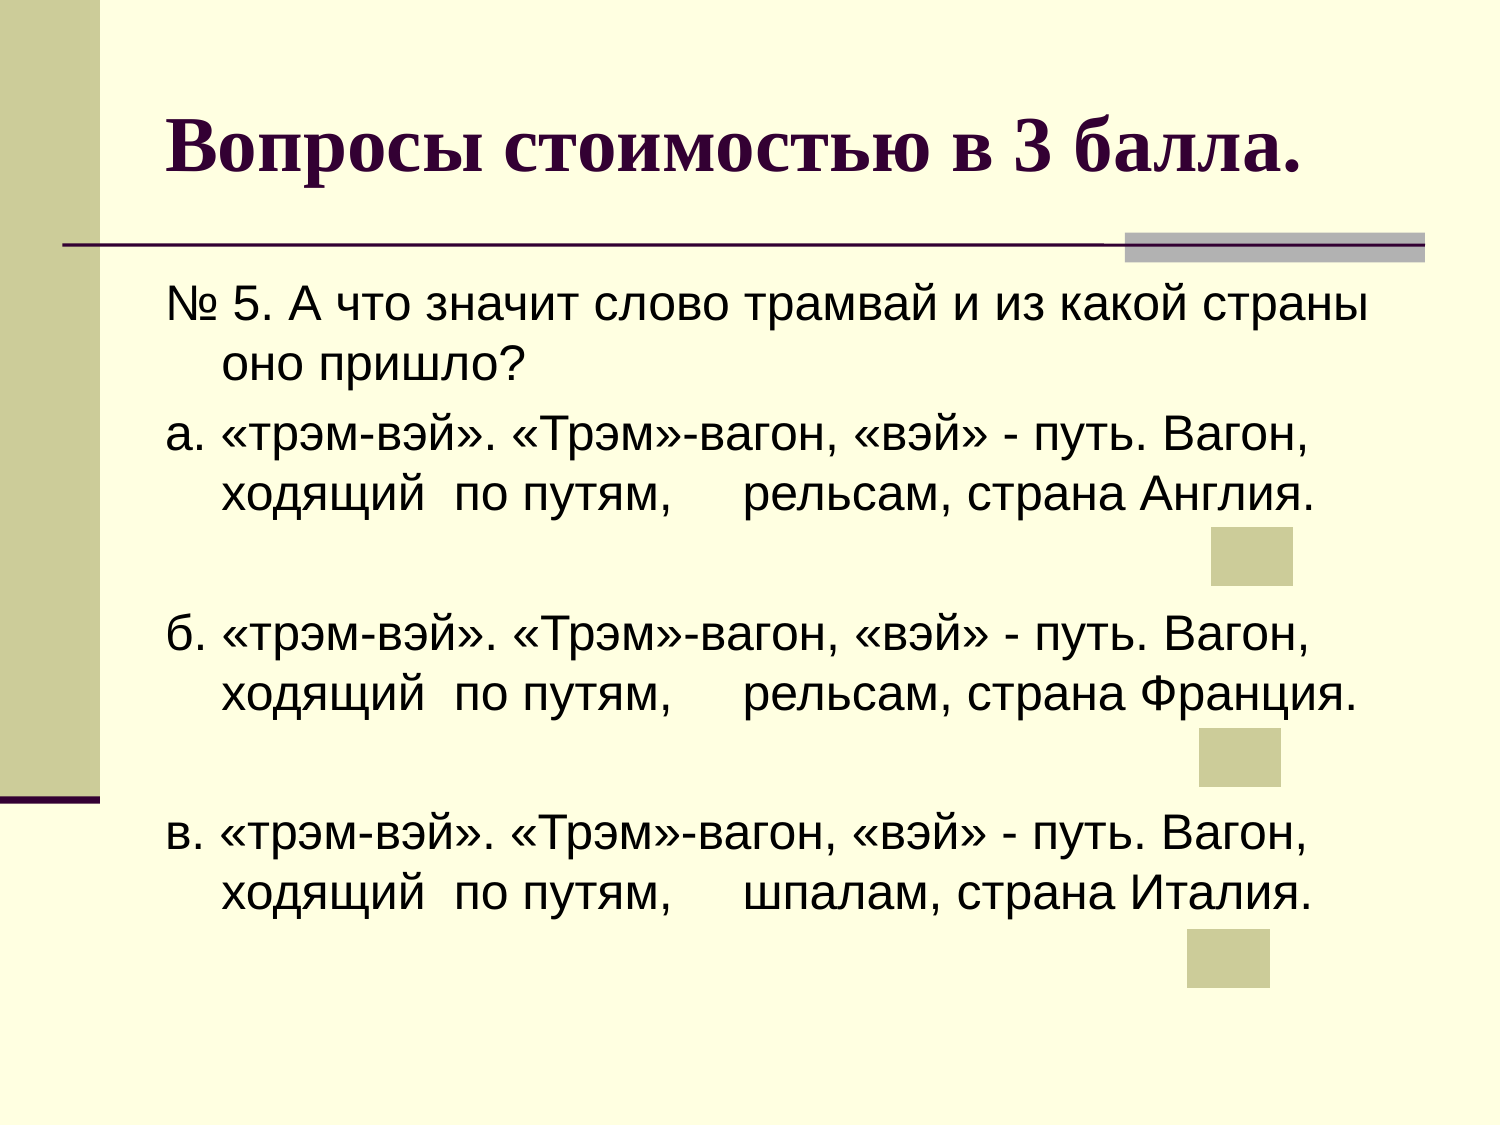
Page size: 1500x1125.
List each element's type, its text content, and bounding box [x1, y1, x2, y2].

list № 5. А что значит слово трамвай и из какой страны оно пришло? а. «трэм-вэй». «Трэм»-вагон, «вэй» - путь. Вагон, ходящий по путям, рельсам, страна Англия. б. «трэм-вэй». «Трэм»-вагон, «вэй» - путь. Вагон, ходящий по путям, рельсам, страна Франция. в. «трэм-вэй». «Трэм»-вагон, «вэй» - путь. Вагон, ходящий по путям, шпалам, страна Италия. [149, 262, 1426, 1006]
text_box [1186, 928, 1270, 988]
title Вопросы стоимостью в 3 балла. [149, 45, 1426, 234]
text_box [1210, 527, 1294, 587]
text_box [1198, 727, 1282, 787]
